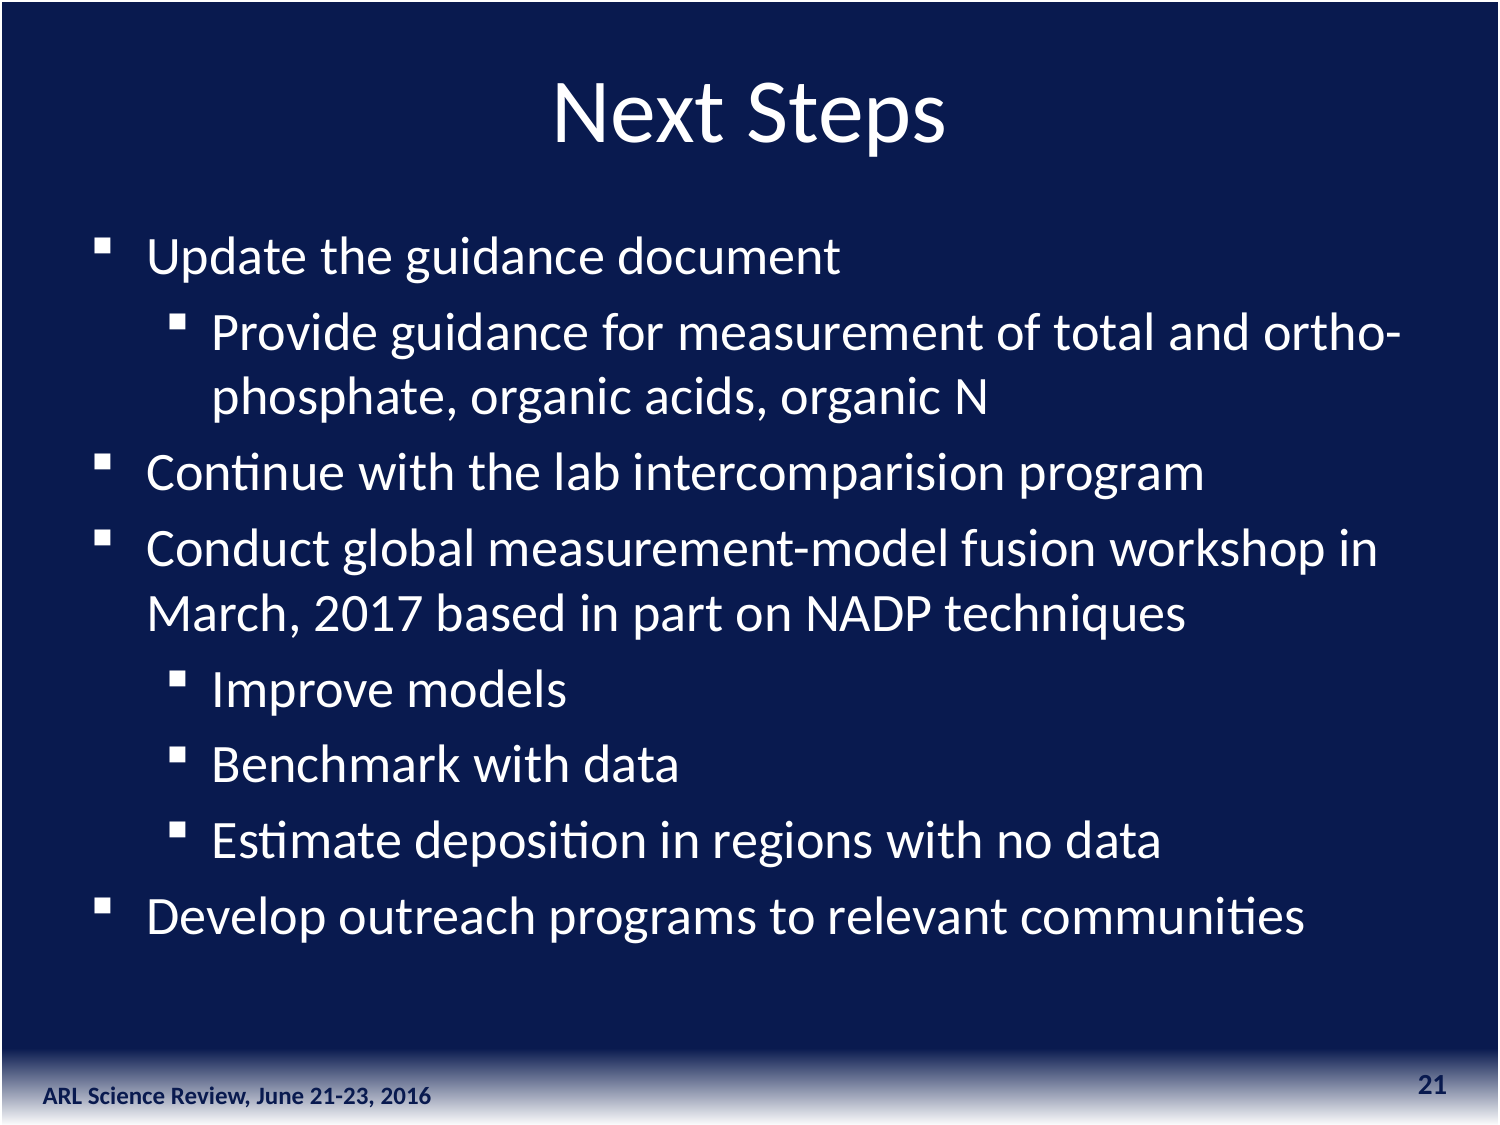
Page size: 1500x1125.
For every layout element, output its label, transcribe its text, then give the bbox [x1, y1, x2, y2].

title Next Steps [75, 12, 1425, 200]
list Update the guidance document Provide guidance for measurement of total and ortho-phosphate, organic acids, organic N Continue with the lab intercomparision program Conduct global measurement-model fusion workshop in March, 2017 based in part on NADP techniques Improve models Benchmark with data Estimate deposition in regions with no data Develop outreach programs to relevant communities [75, 212, 1425, 1025]
slide_number 21 [1112, 1052, 1463, 1113]
footer ARL Science Review, June 21-23, 2016 [0, 1065, 475, 1125]
